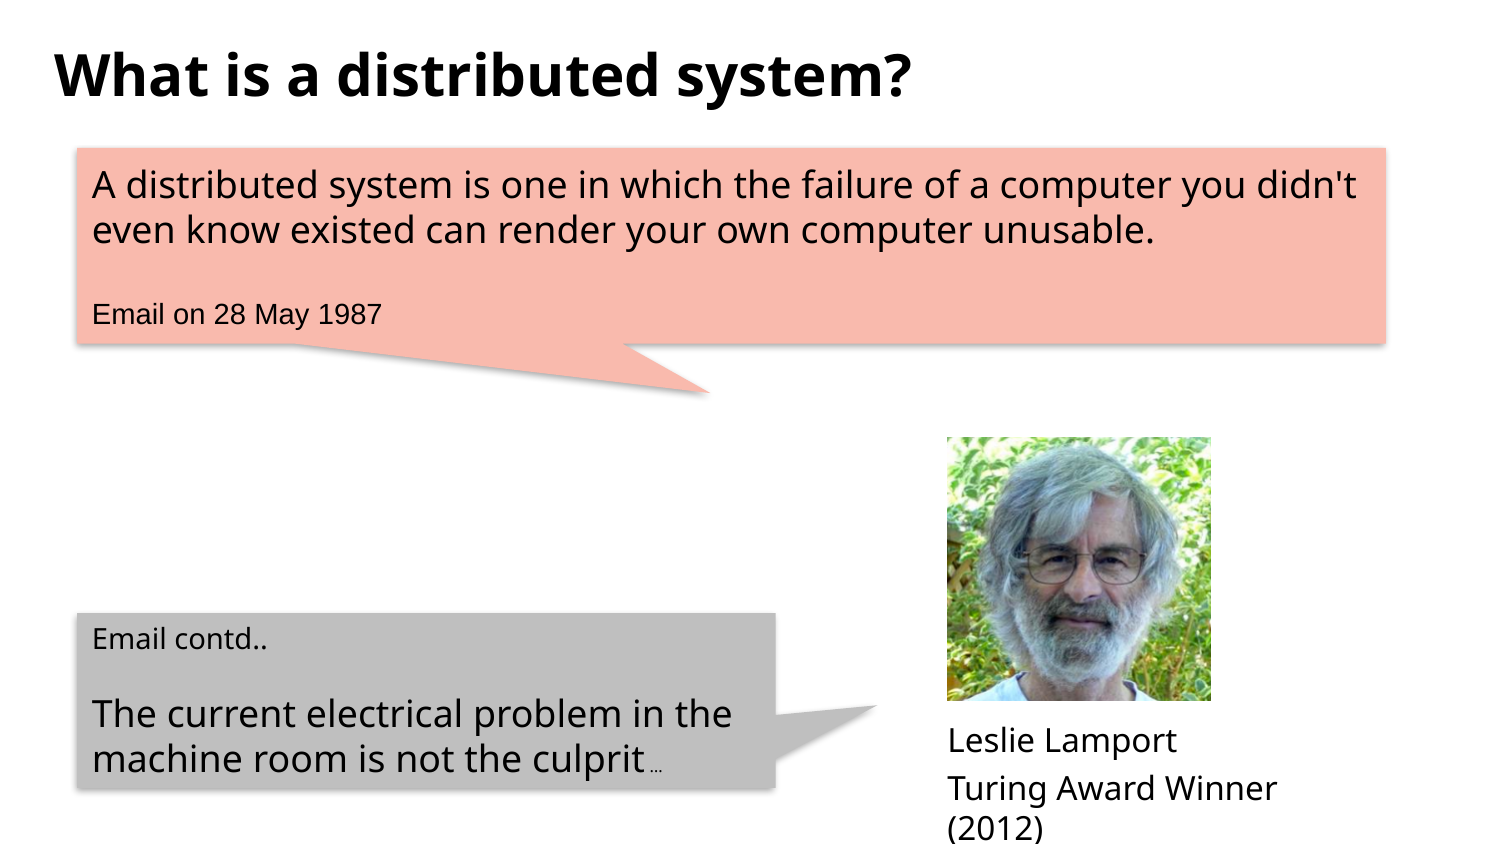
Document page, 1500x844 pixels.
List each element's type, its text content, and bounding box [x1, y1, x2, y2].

text_box A distributed system is one in which the failure of a computer you didn't even know existed can render your own computer unusable. Email on 28 May 1987 [76, 147, 1387, 394]
title What is a distributed system? [54, 38, 1386, 110]
text_box Leslie Lamport Turing Award Winner (2012) [932, 711, 1386, 844]
text_box Email contd.. The current electrical problem in the machine room is not the culprit … [76, 612, 879, 789]
picture [947, 437, 1211, 701]
